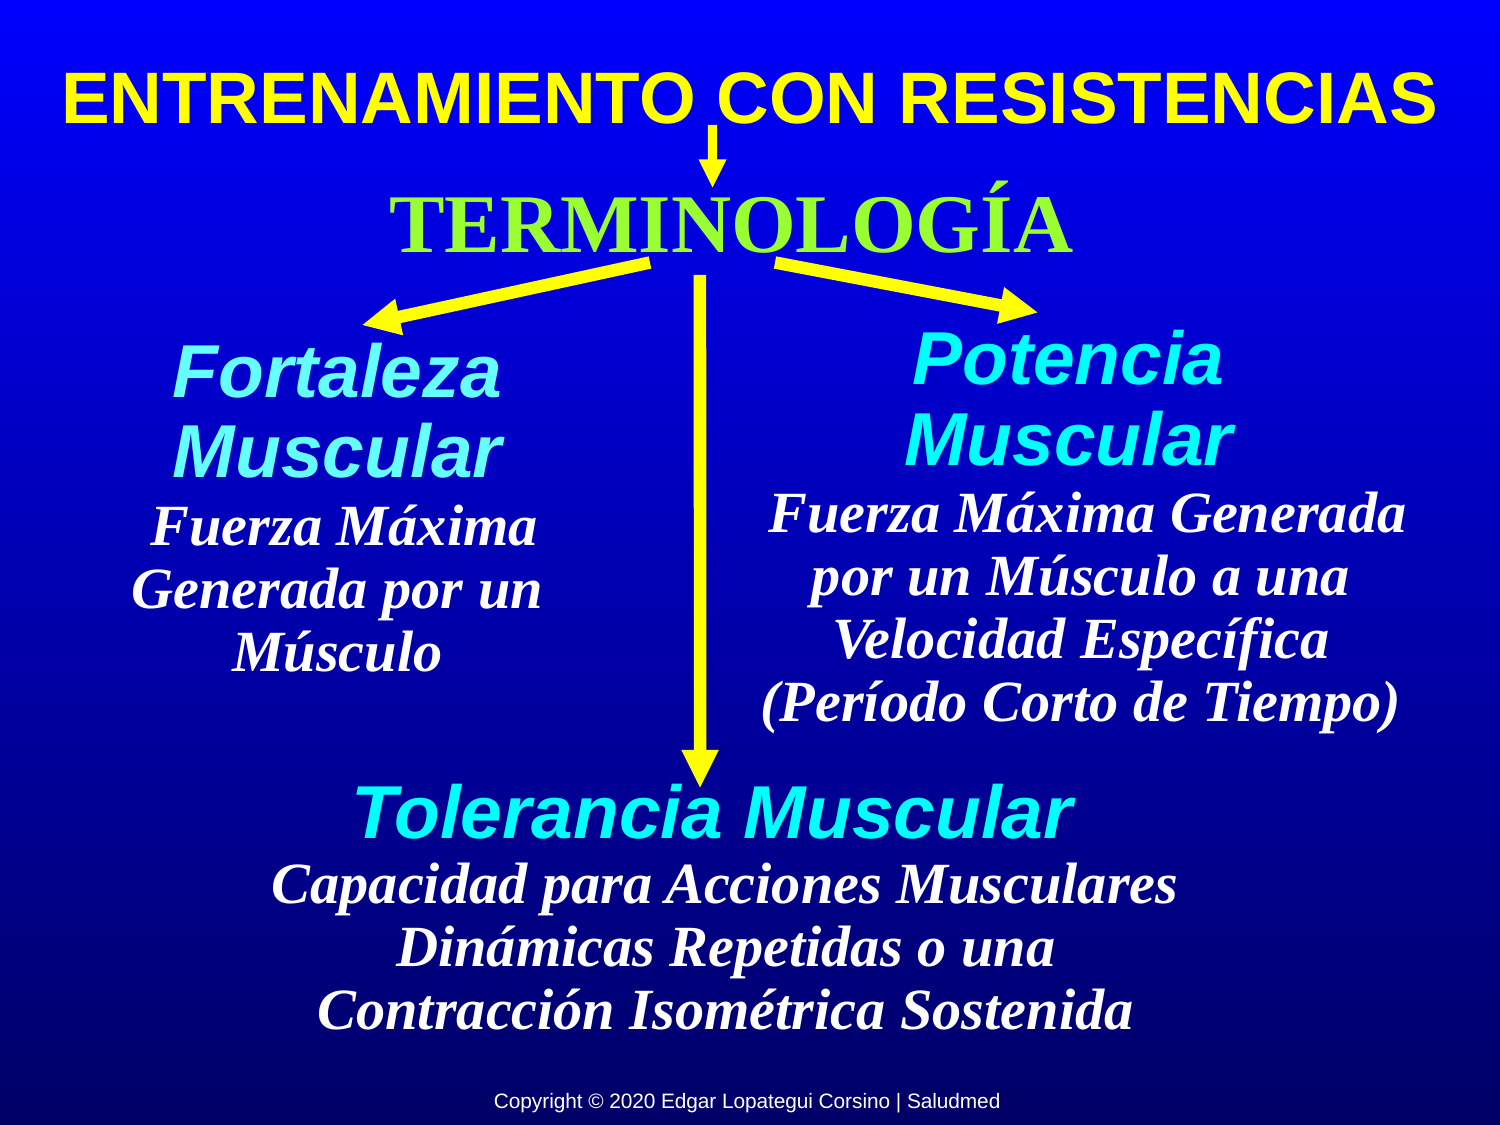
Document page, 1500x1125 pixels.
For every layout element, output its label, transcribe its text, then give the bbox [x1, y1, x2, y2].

text_box [706, 124, 719, 188]
text_box Fuerza Máxima Generada por un Músculo [24, 487, 650, 692]
text_box ENTRENAMIENTO CON RESISTENCIAS [0, 24, 1500, 175]
text_box Potencia Muscular [701, 312, 1438, 490]
text_box [774, 262, 1038, 317]
text_box [693, 274, 707, 788]
text_box Tolerancia Muscular [137, 766, 1288, 863]
text_box TERMINOLOGÍA [274, 175, 1188, 263]
text_box [362, 262, 650, 329]
text_box Fortaleza Muscular [24, 324, 650, 487]
text_box Capacidad para Acciones Musculares Dinámicas Repetidas o una Contracción Isométrica Sostenida [237, 845, 1200, 1050]
text_box Fuerza Máxima Generada por un Músculo a una Velocidad Específica (Período Corto de Tiempo) [737, 474, 1425, 742]
